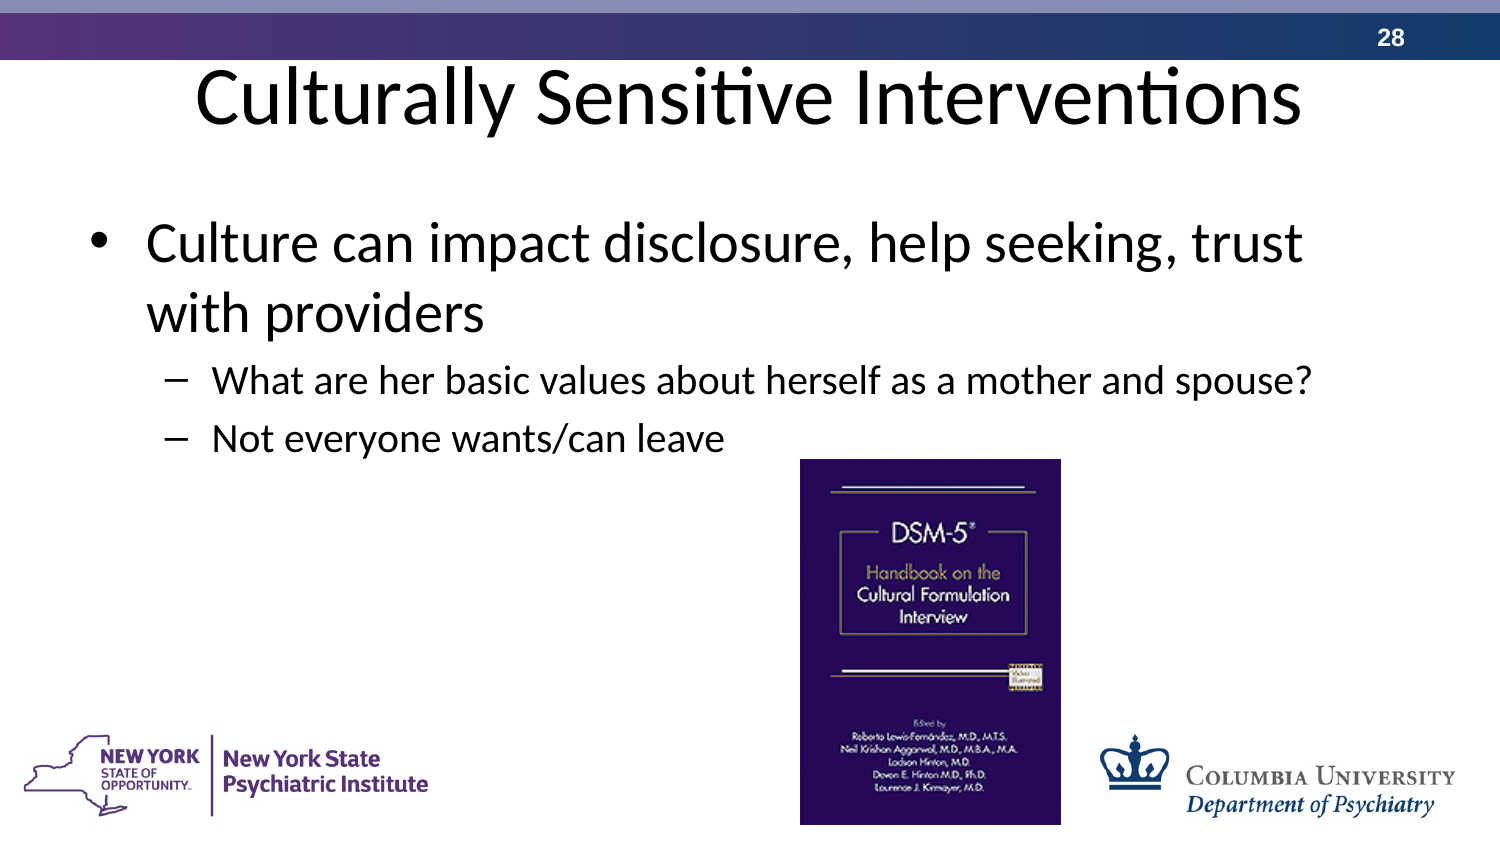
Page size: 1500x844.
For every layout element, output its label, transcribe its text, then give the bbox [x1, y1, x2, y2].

title Culturally Sensitive Interventions [75, 33, 1425, 175]
picture [799, 459, 1062, 826]
picture [12, 726, 438, 825]
picture [1100, 734, 1455, 820]
list Culture can impact disclosure, help seeking, trust with providers What are her basic values about herself as a mother and spouse? Not everyone wants/can leave [75, 196, 1425, 754]
